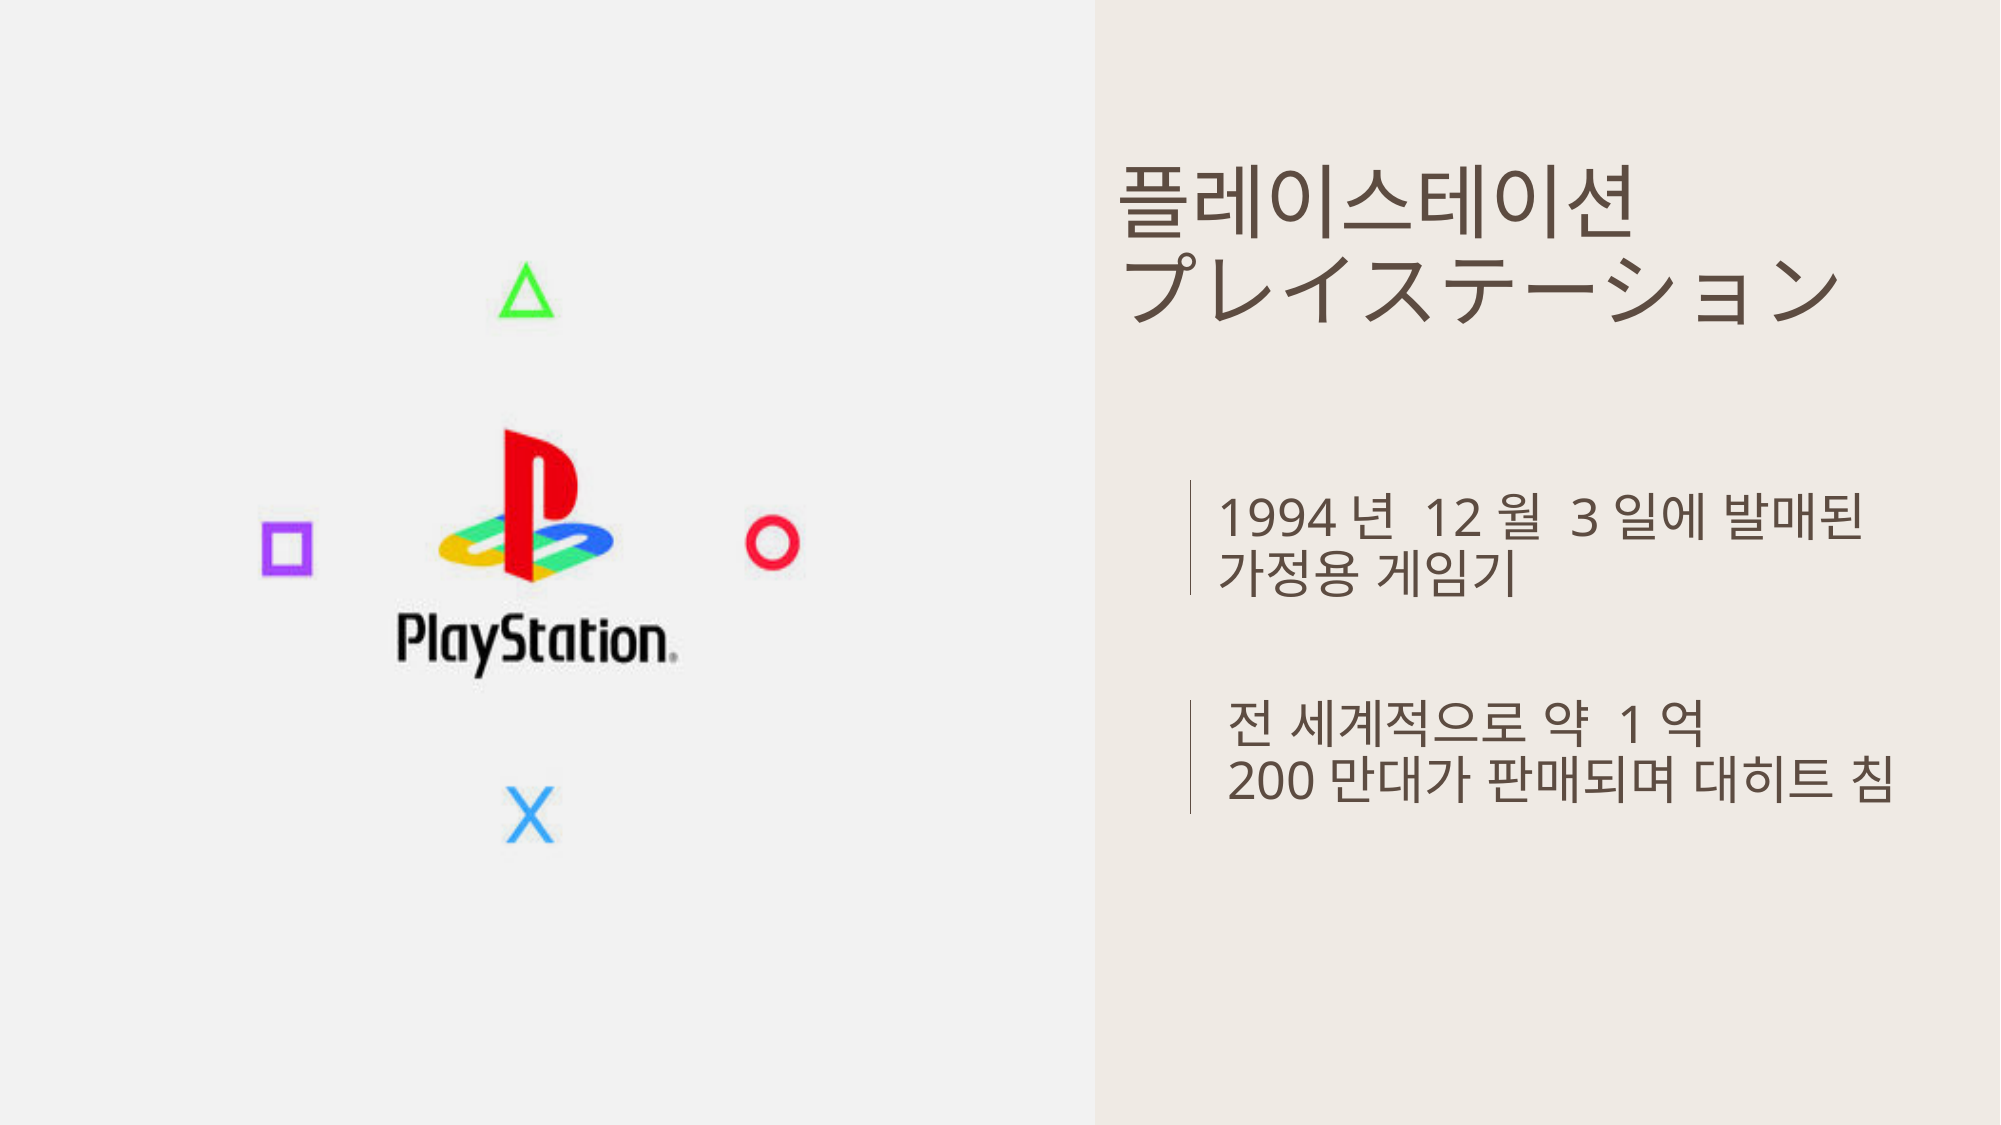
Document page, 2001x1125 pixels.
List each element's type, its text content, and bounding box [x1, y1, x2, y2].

picture [0, 0, 1095, 1125]
list 1994년 12월 3일에 발매된 가정용 게임기 [1202, 448, 1962, 636]
title 플레이스테이션 プレイステーション [1101, 144, 2000, 346]
list 전 세계적으로 약 1억 200만대가 판매되며 대히트 침 [1212, 654, 1977, 1099]
